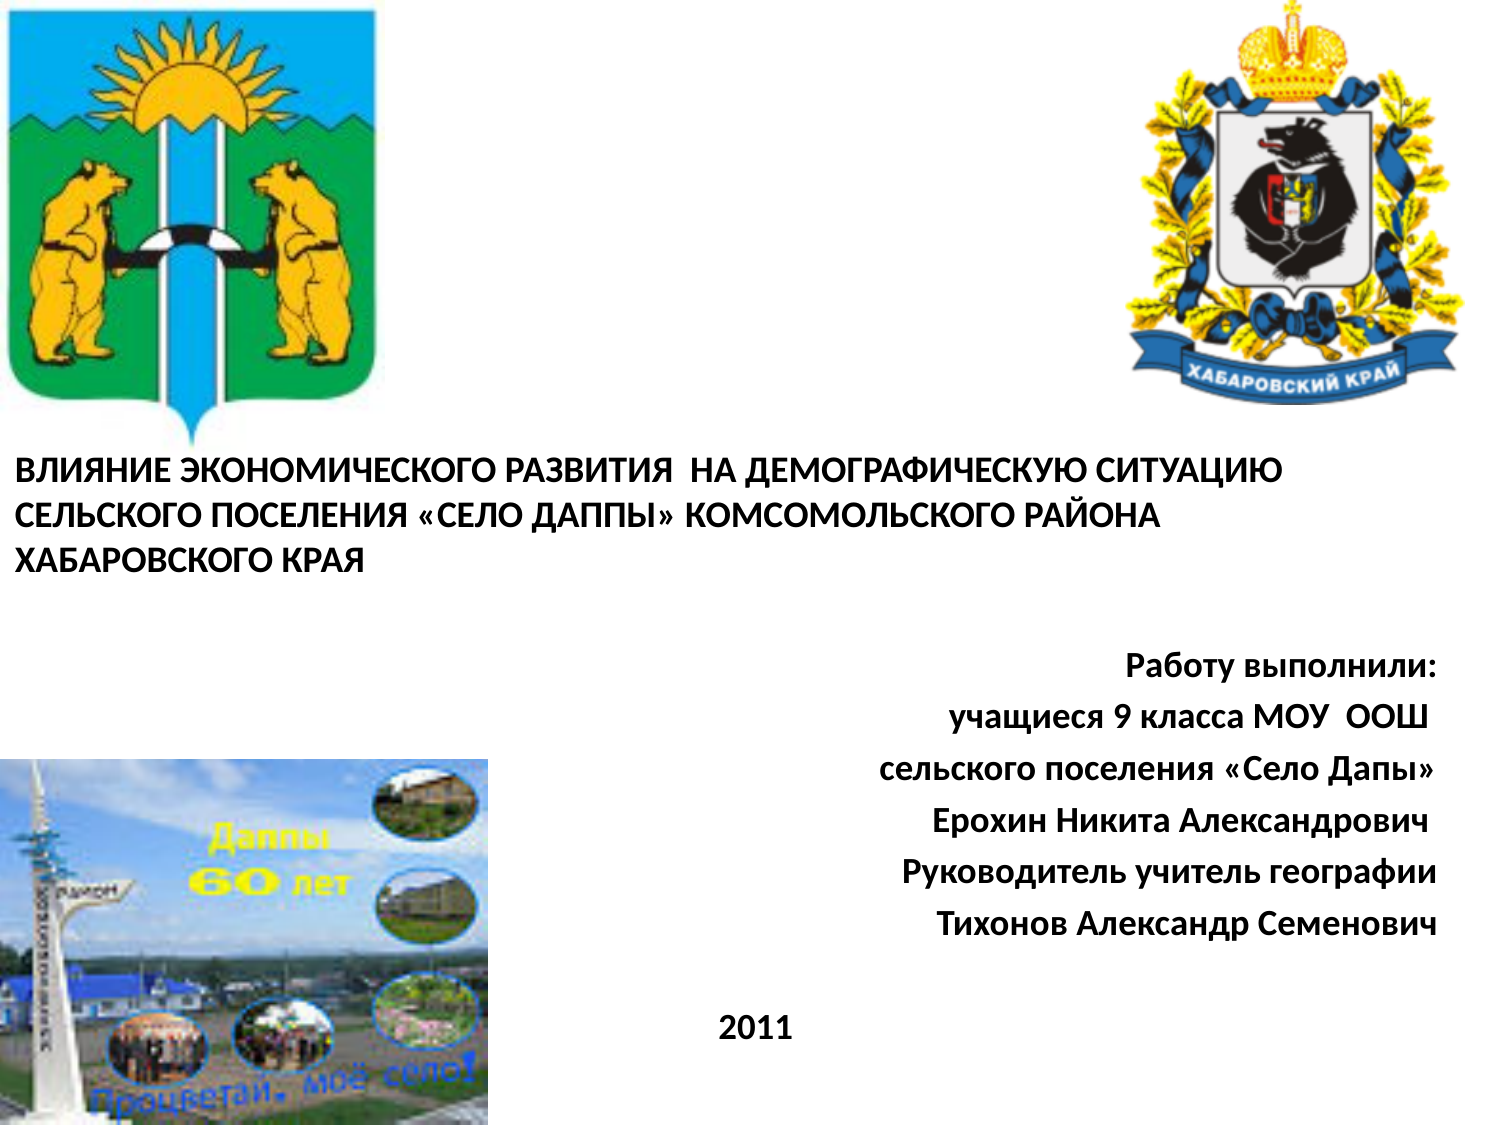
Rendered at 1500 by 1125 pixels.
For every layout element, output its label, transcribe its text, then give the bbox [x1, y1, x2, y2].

text_box Работу выполнили: учащиеся 9 класса МОУ ООШ сельского поселения «Село Дапы» Ерохин Никита Александрович Руководитель учитель географии Тихонов Александр Семенович 2011 [58, 632, 1453, 1055]
text_box ВЛИЯНИЕ ЭКОНОМИЧЕСКОГО РАЗВИТИЯ НА ДЕМОГРАФИЧЕСКУЮ СИТУАЦИЮ СЕЛЬСКОГО ПОСЕЛЕНИЯ «СЕЛО ДАППЫ» КОМСОМОЛЬСКОГО РАЙОНА ХАБАРОВСКОГО КРАЯ [0, 302, 1301, 633]
picture [0, 759, 488, 1125]
picture [1124, 0, 1466, 405]
picture [0, 0, 385, 457]
